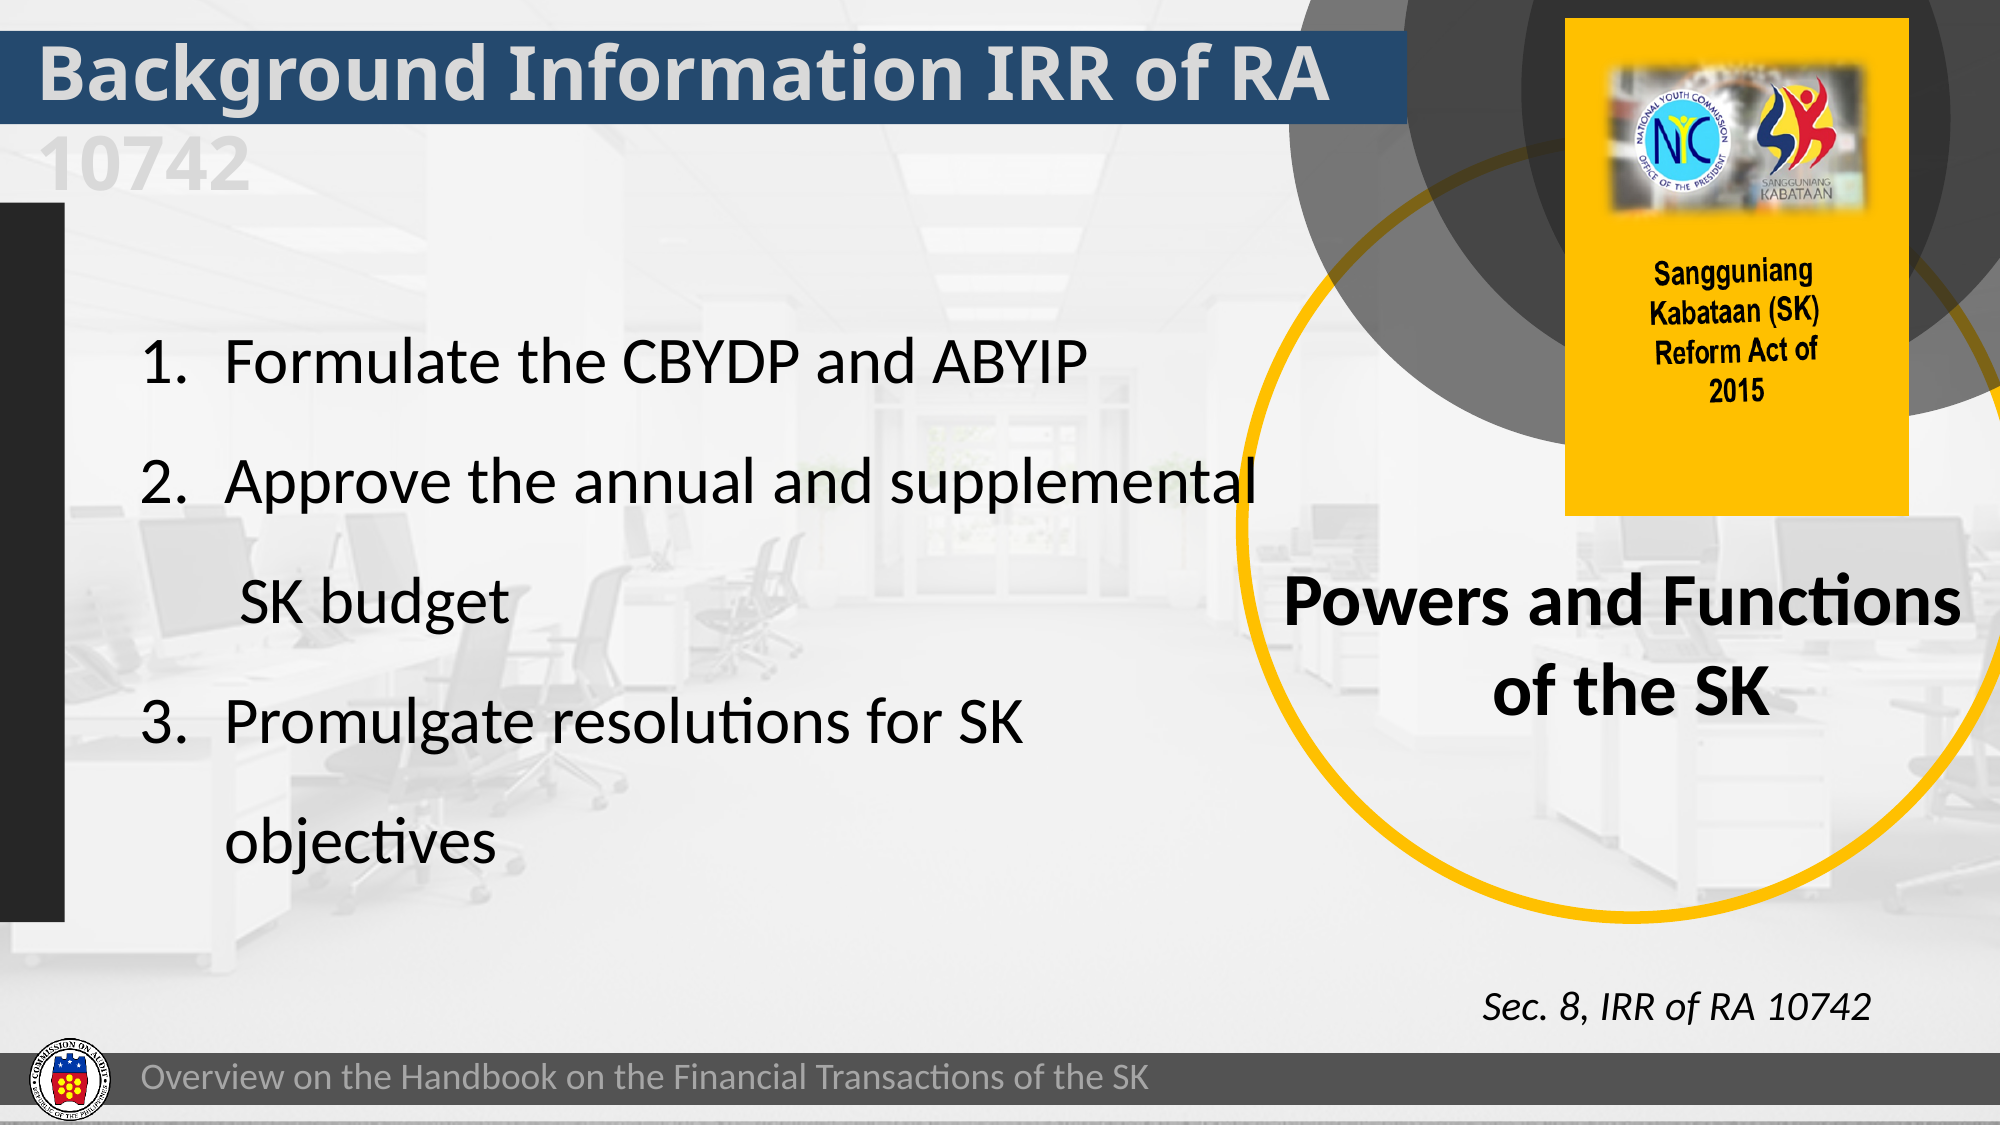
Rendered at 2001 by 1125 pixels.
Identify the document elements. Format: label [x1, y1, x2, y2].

text_box [0, 1038, 2000, 1122]
text_box [1565, 18, 1909, 516]
picture [0, 0, 2000, 1038]
